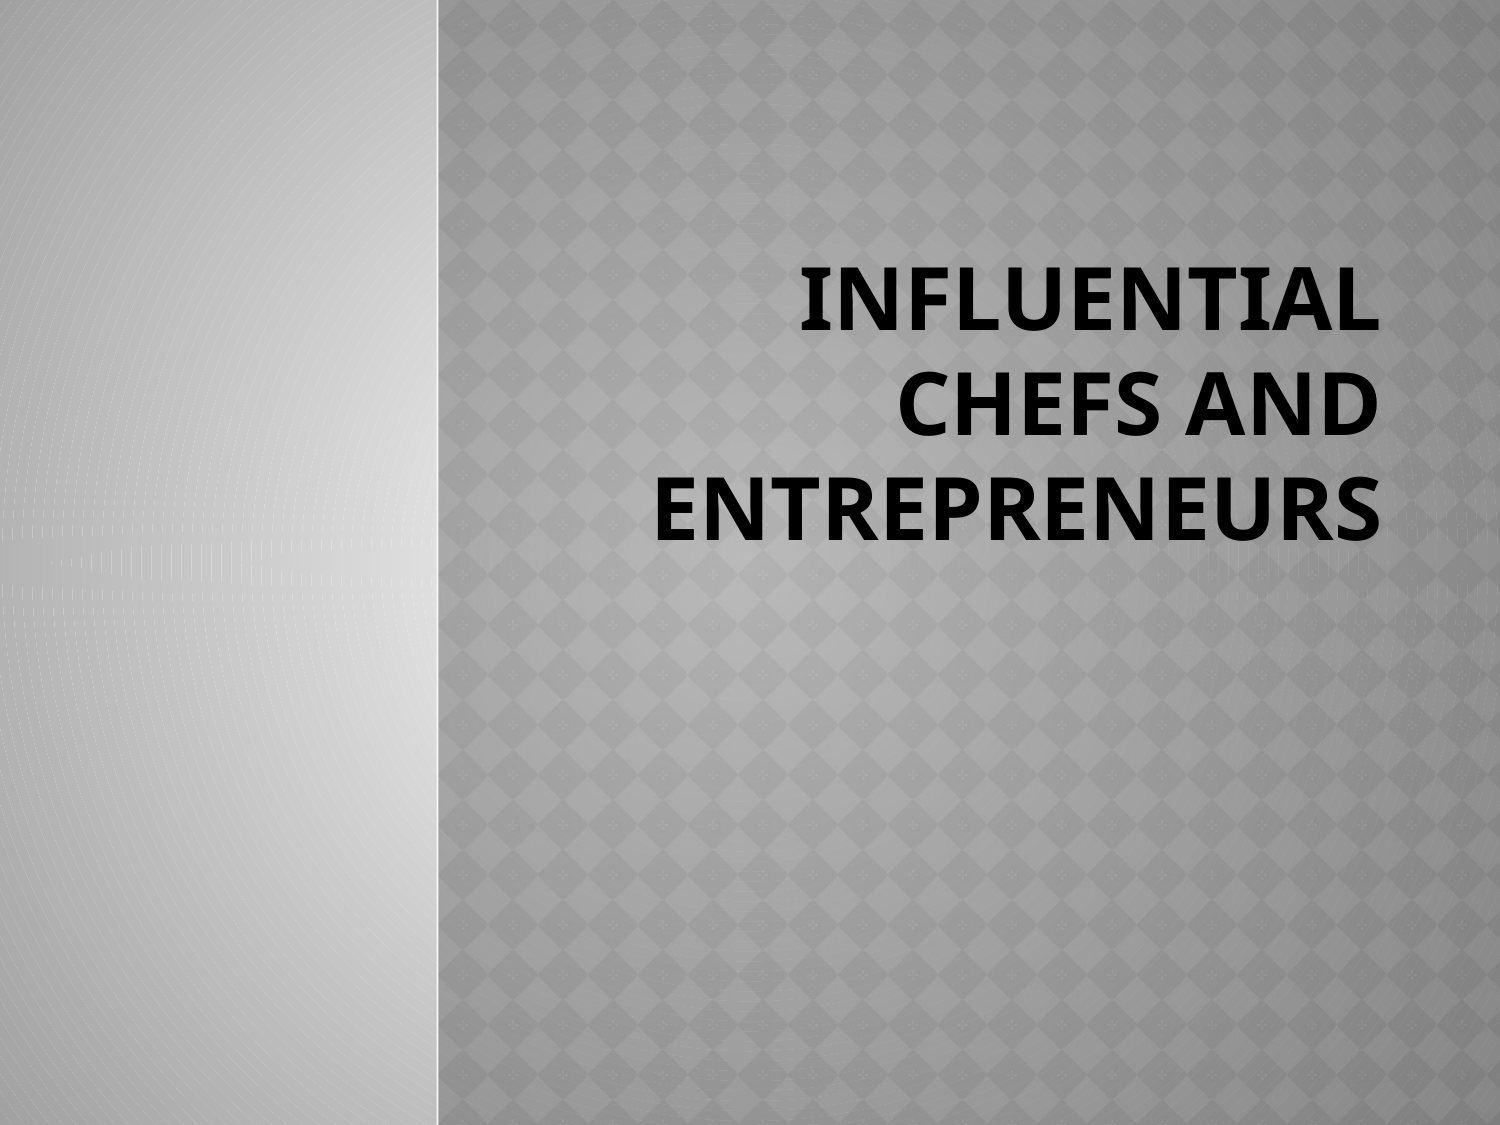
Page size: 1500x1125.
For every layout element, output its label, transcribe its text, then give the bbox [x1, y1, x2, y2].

title Influential Chefs and Entrepreneurs [552, 87, 1390, 558]
